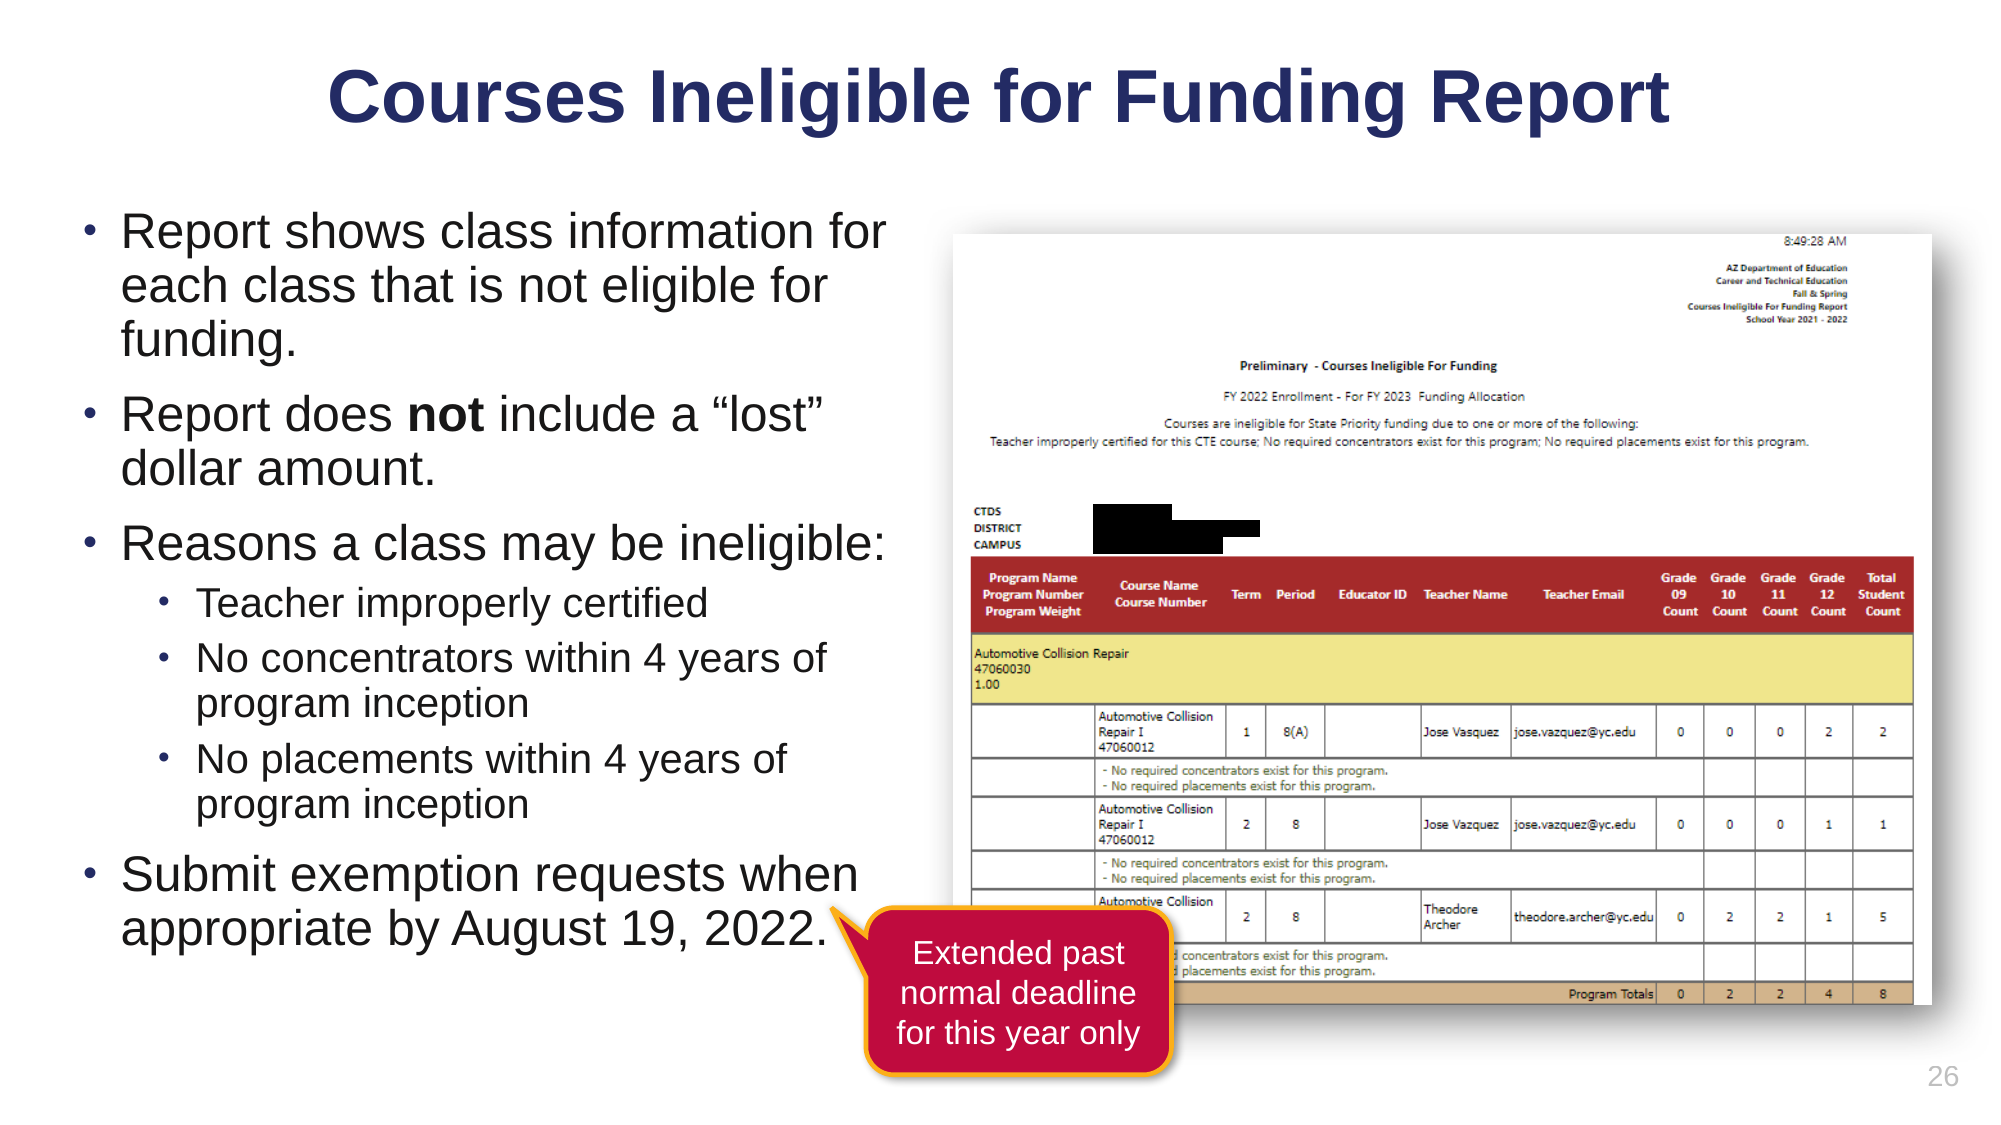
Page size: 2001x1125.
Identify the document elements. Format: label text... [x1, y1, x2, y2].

list Report shows class information for each class that is not eligible for funding. Report does not include a “lost” dollar amount. Reasons a class may be ineligible: Teacher improperly certified No concentrators within 4 years of program inception No placements within 4 years of program inception Submit exemption requests when appropriate by August 19, 2022. [68, 198, 912, 623]
text_box Extended past normal deadline for this year only [830, 906, 1173, 1076]
title Courses Ineligible for Funding Report [275, 50, 1725, 145]
picture [953, 234, 1932, 1005]
